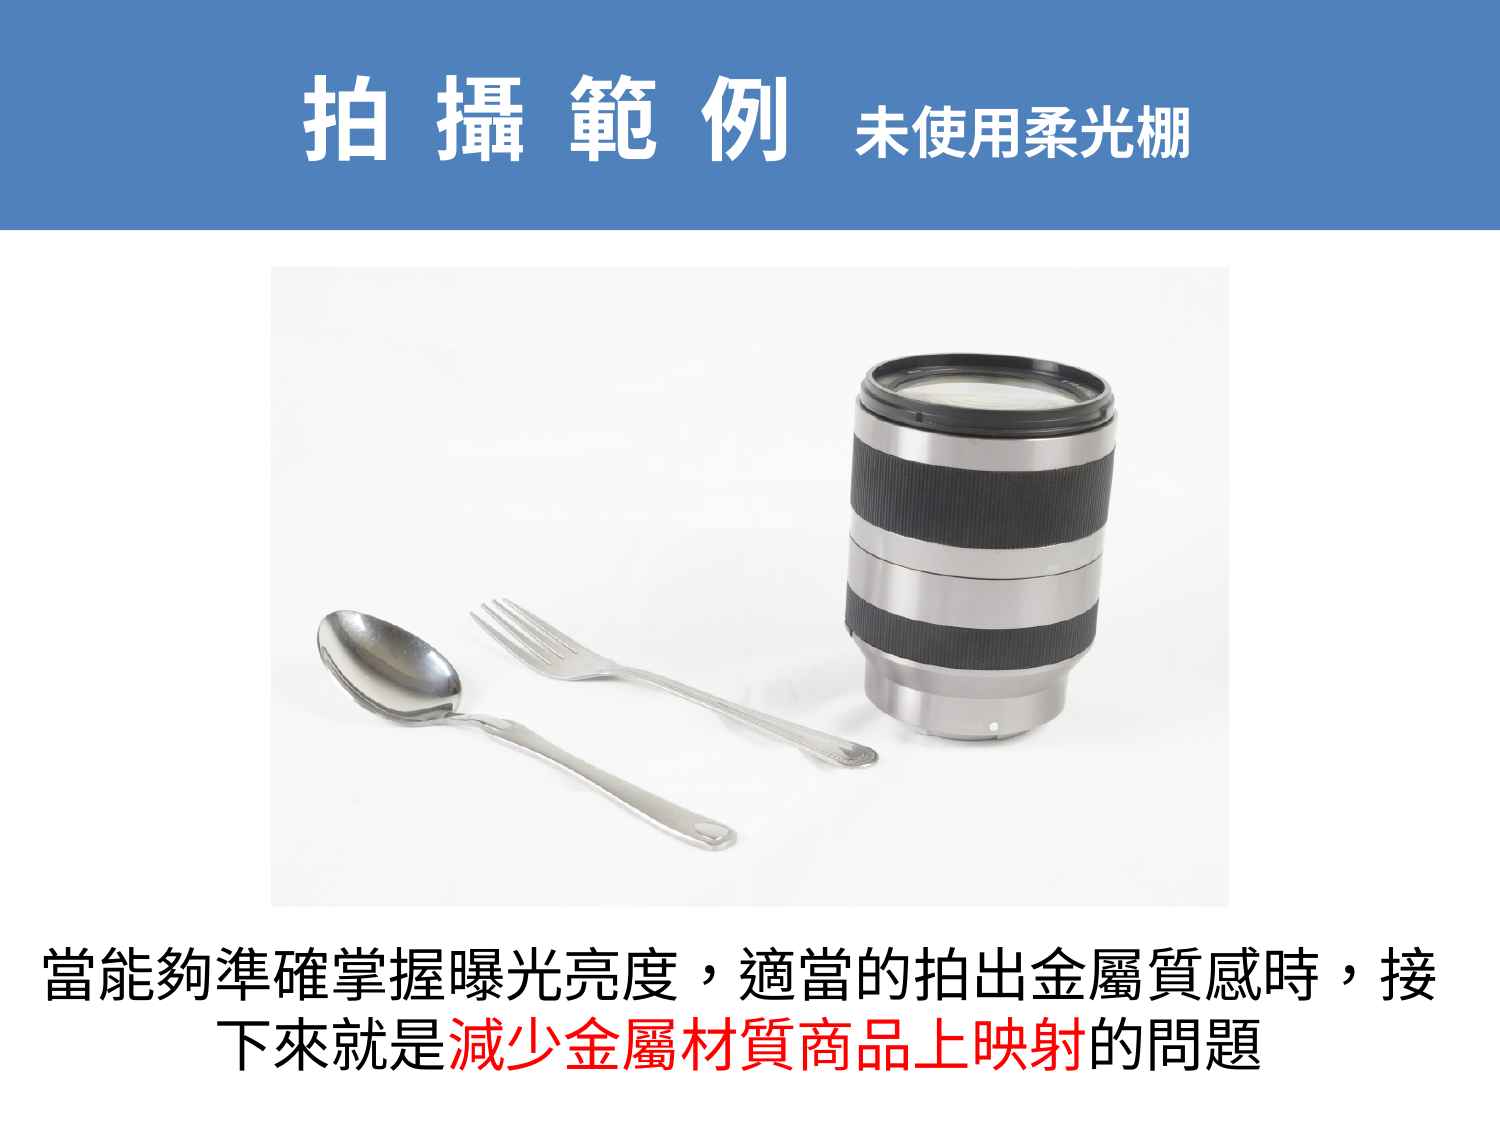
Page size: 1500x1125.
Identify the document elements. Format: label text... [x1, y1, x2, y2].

picture [271, 266, 1229, 907]
text_box 當能夠準確掌握曝光亮度，適當的拍出金屬質感時，接下來就是減少金屬材質商品上映射的問題 [0, 906, 1477, 1110]
title 拍 攝 範 例 未使用柔光棚 [128, 31, 1301, 204]
text_box [0, 0, 1500, 232]
